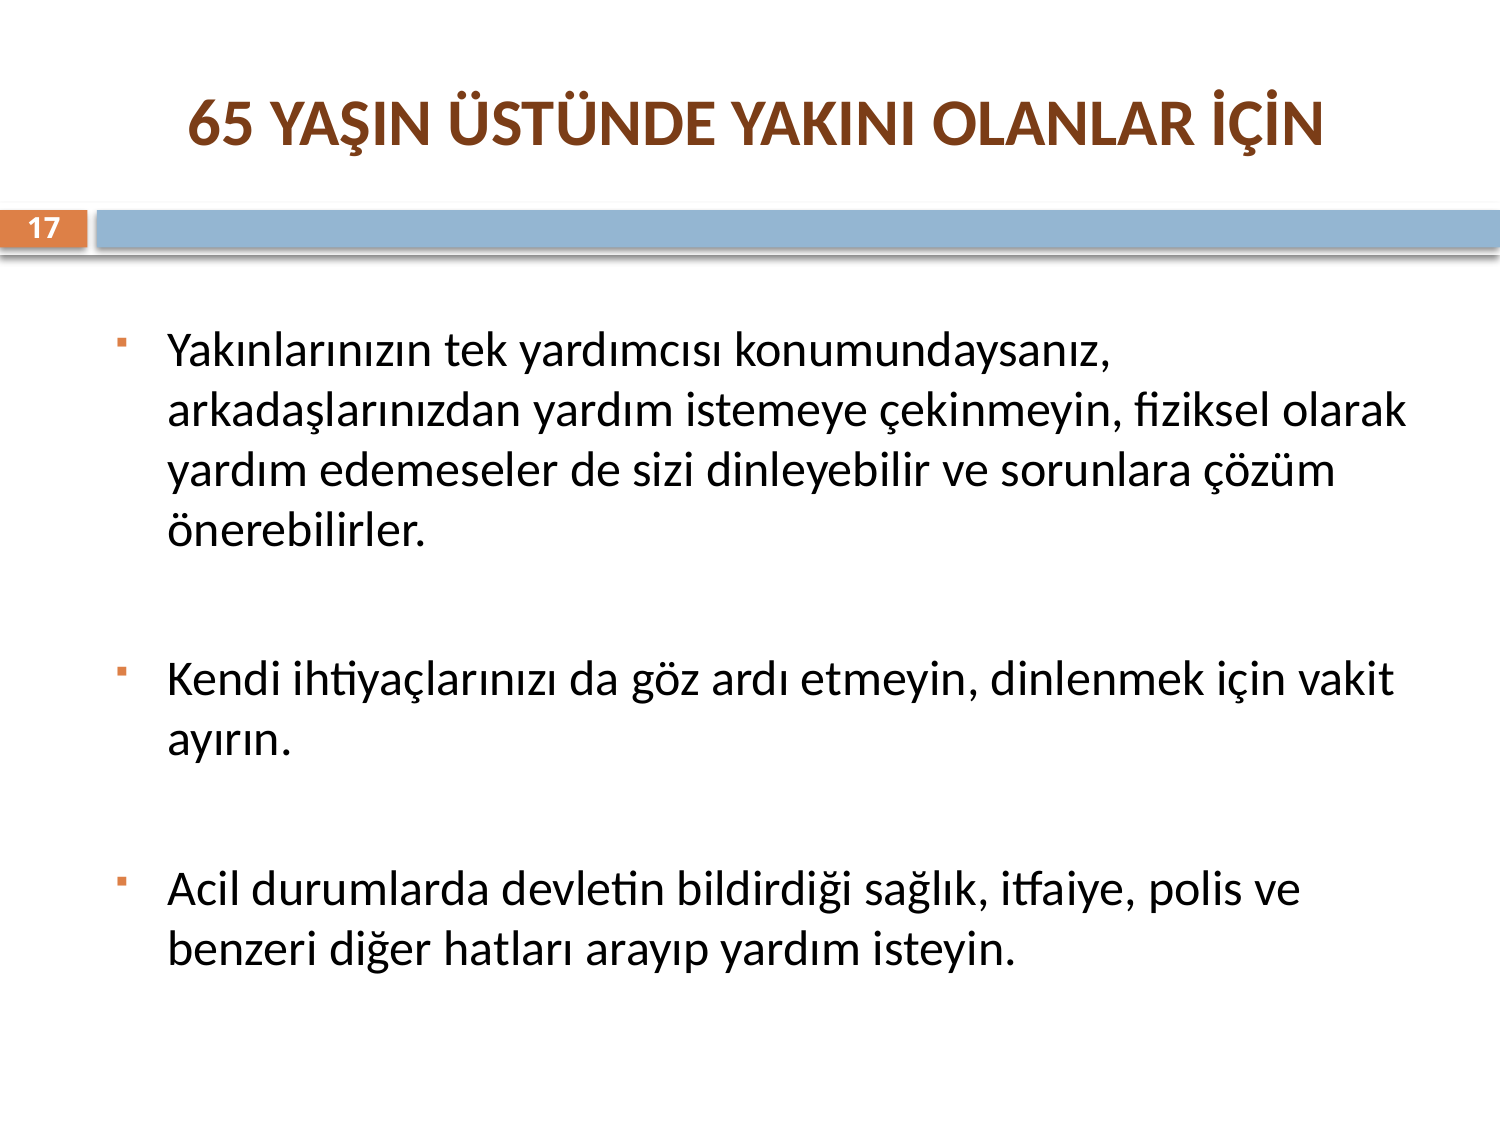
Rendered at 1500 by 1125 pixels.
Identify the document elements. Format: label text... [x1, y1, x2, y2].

slide_number 17 [0, 208, 88, 249]
text_box 65 YAŞIN ÜSTÜNDE YAKINI OLANLAR İÇİN [88, 37, 1426, 200]
list Yakınlarınızın tek yardımcısı konumundaysanız, arkadaşlarınızdan yardım istemeye çekinmeyin, fiziksel olarak yardım edemeseler de sizi dinleyebilir ve sorunlara çözüm önerebilirler. Kendi ihtiyaçlarınızı da göz ardı etmeyin, dinlenmek için vakit ayırın. Acil durumlarda devletin bildirdiği sağlık, itfaiye, polis ve benzeri diğer hatları arayıp yardım isteyin. [100, 309, 1438, 1047]
